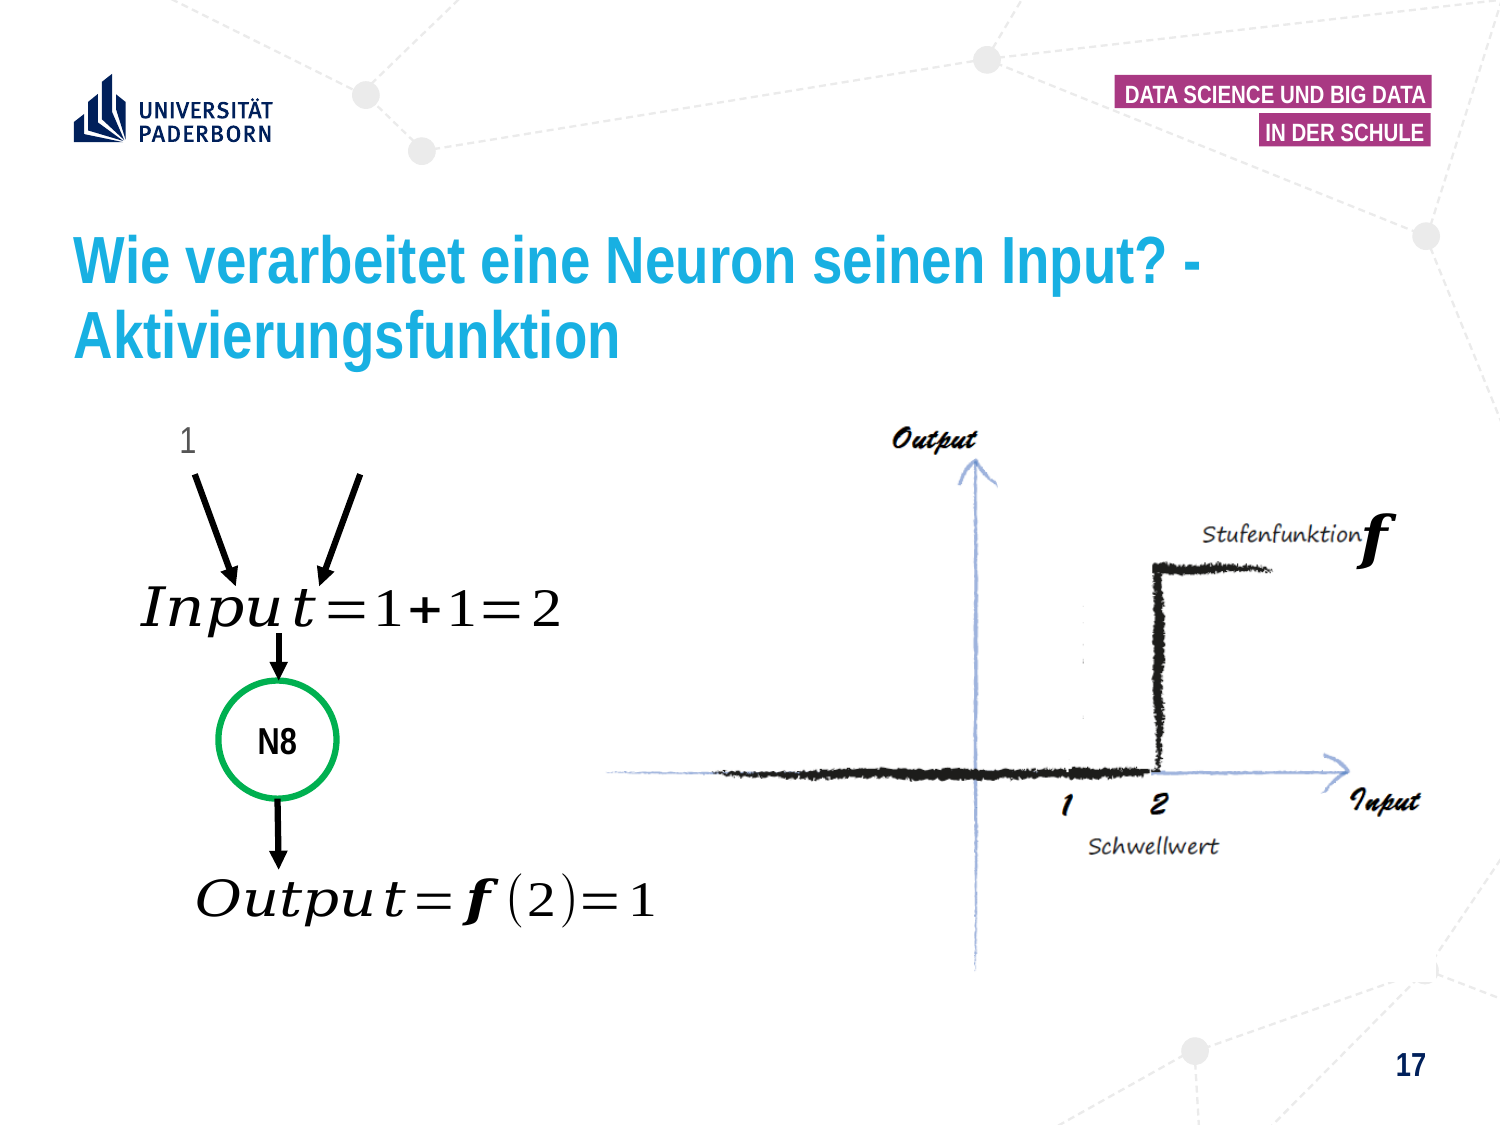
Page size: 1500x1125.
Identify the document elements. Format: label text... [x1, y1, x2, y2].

slide_number 17 [1308, 1042, 1427, 1091]
title Wie verarbeitet eine Neuron seinen Input? - Aktivierungsfunktion [73, 224, 1427, 396]
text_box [319, 474, 361, 587]
picture [560, 408, 1436, 982]
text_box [194, 474, 236, 587]
text_box N8 [217, 679, 338, 800]
